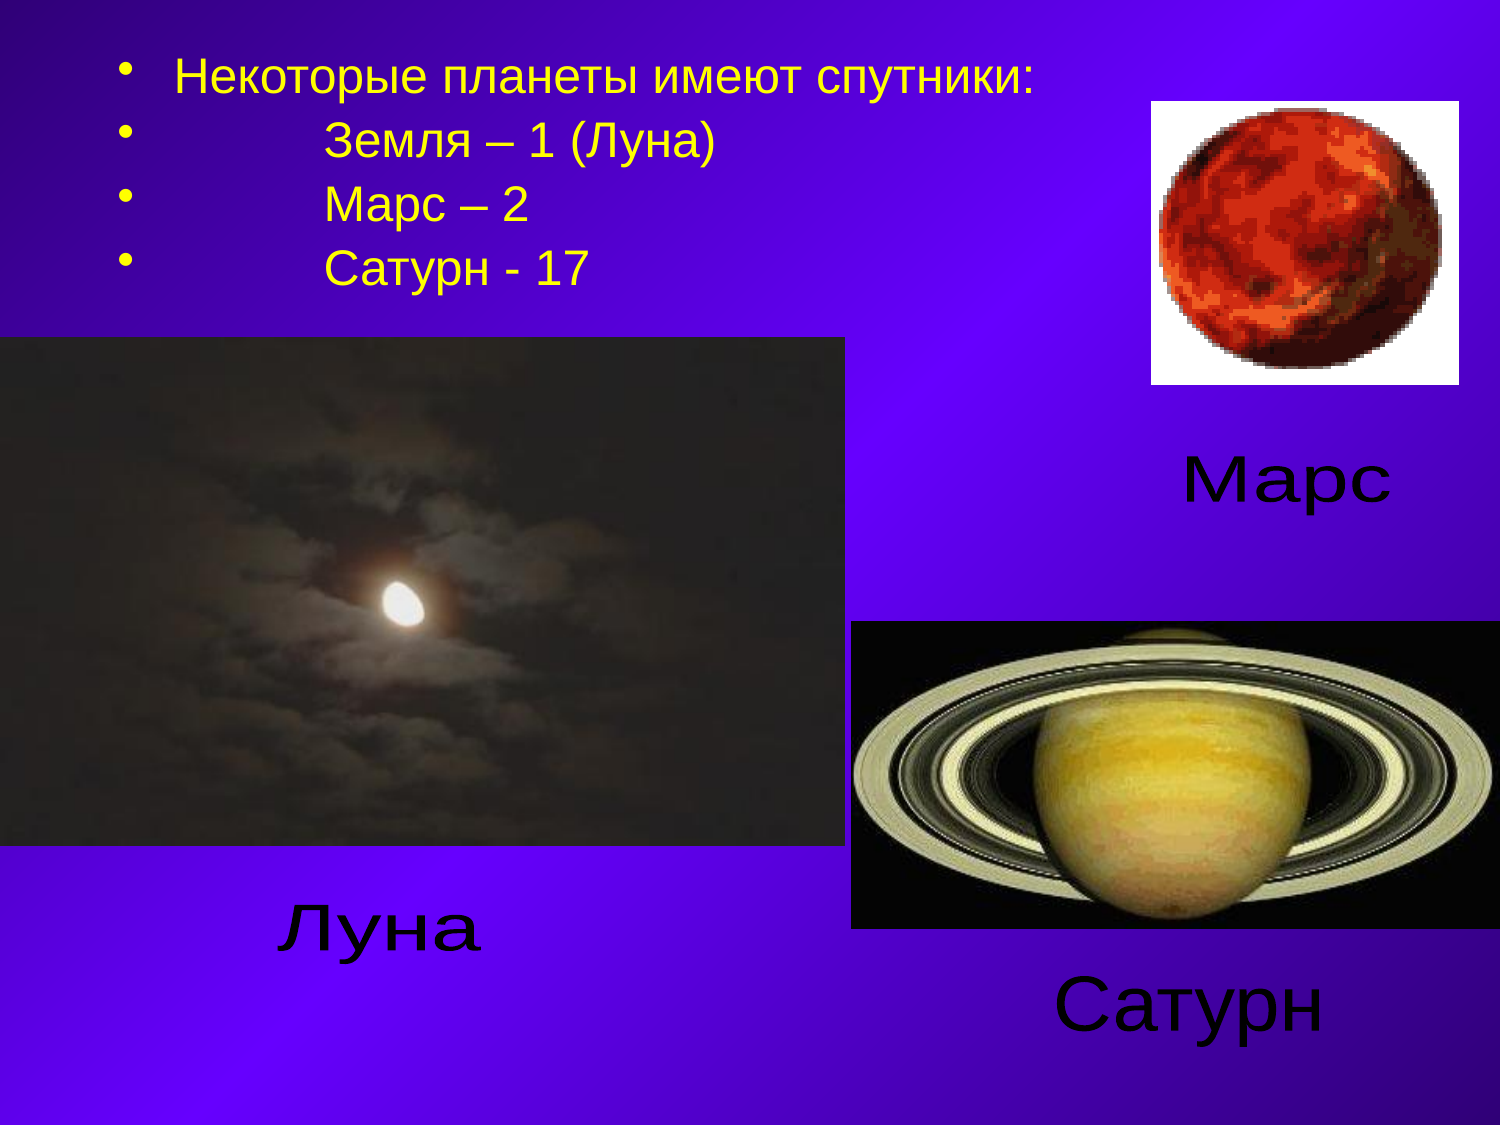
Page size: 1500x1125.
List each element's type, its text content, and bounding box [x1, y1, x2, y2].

picture [851, 621, 1500, 929]
picture [1151, 101, 1460, 385]
list Некоторые планеты имеют спутники: Земля – 1 (Луна) Марс – 2 Сатурн - 17 [102, 42, 1500, 331]
picture [0, 337, 845, 847]
